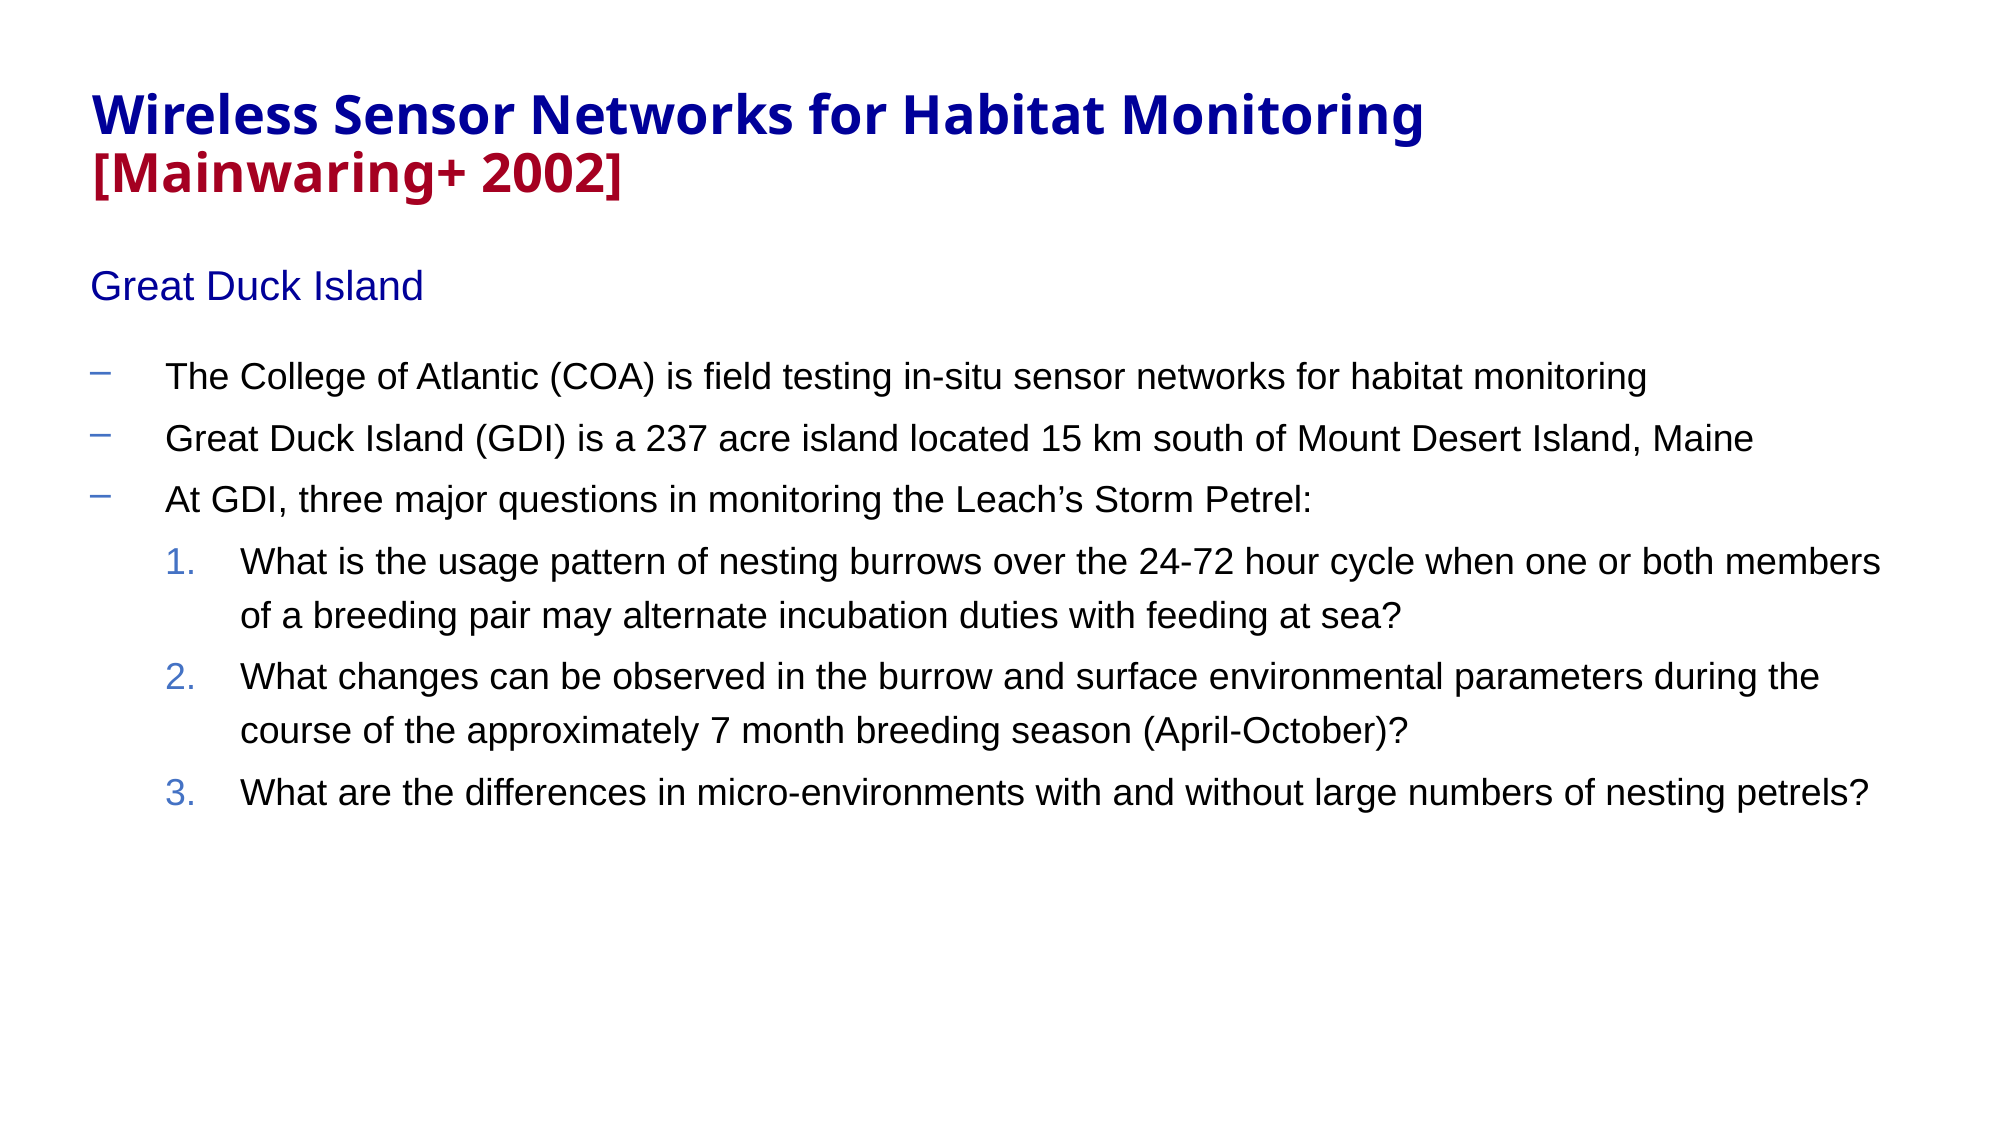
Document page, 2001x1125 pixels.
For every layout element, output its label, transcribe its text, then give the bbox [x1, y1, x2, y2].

text_box Great Duck Island The College of Atlantic (COA) is field testing in-situ sensor networks for habitat monitoring Great Duck Island (GDI) is a 237 acre island located 15 km south of Mount Desert Island, Maine At GDI, three major questions in monitoring the Leach’s Storm Petrel: What is the usage pattern of nesting burrows over the 24-72 hour cycle when one or both members of a breeding pair may alternate incubation duties with feeding at sea? What changes can be observed in the burrow and surface environmental parameters during the course of the approximately 7 month breeding season (April-October)? What are the differences in micro-environments with and without large numbers of nesting petrels? [75, 241, 1935, 1036]
title Wireless Sensor Networks for Habitat Monitoring [Mainwaring+ 2002] [77, 42, 1708, 250]
